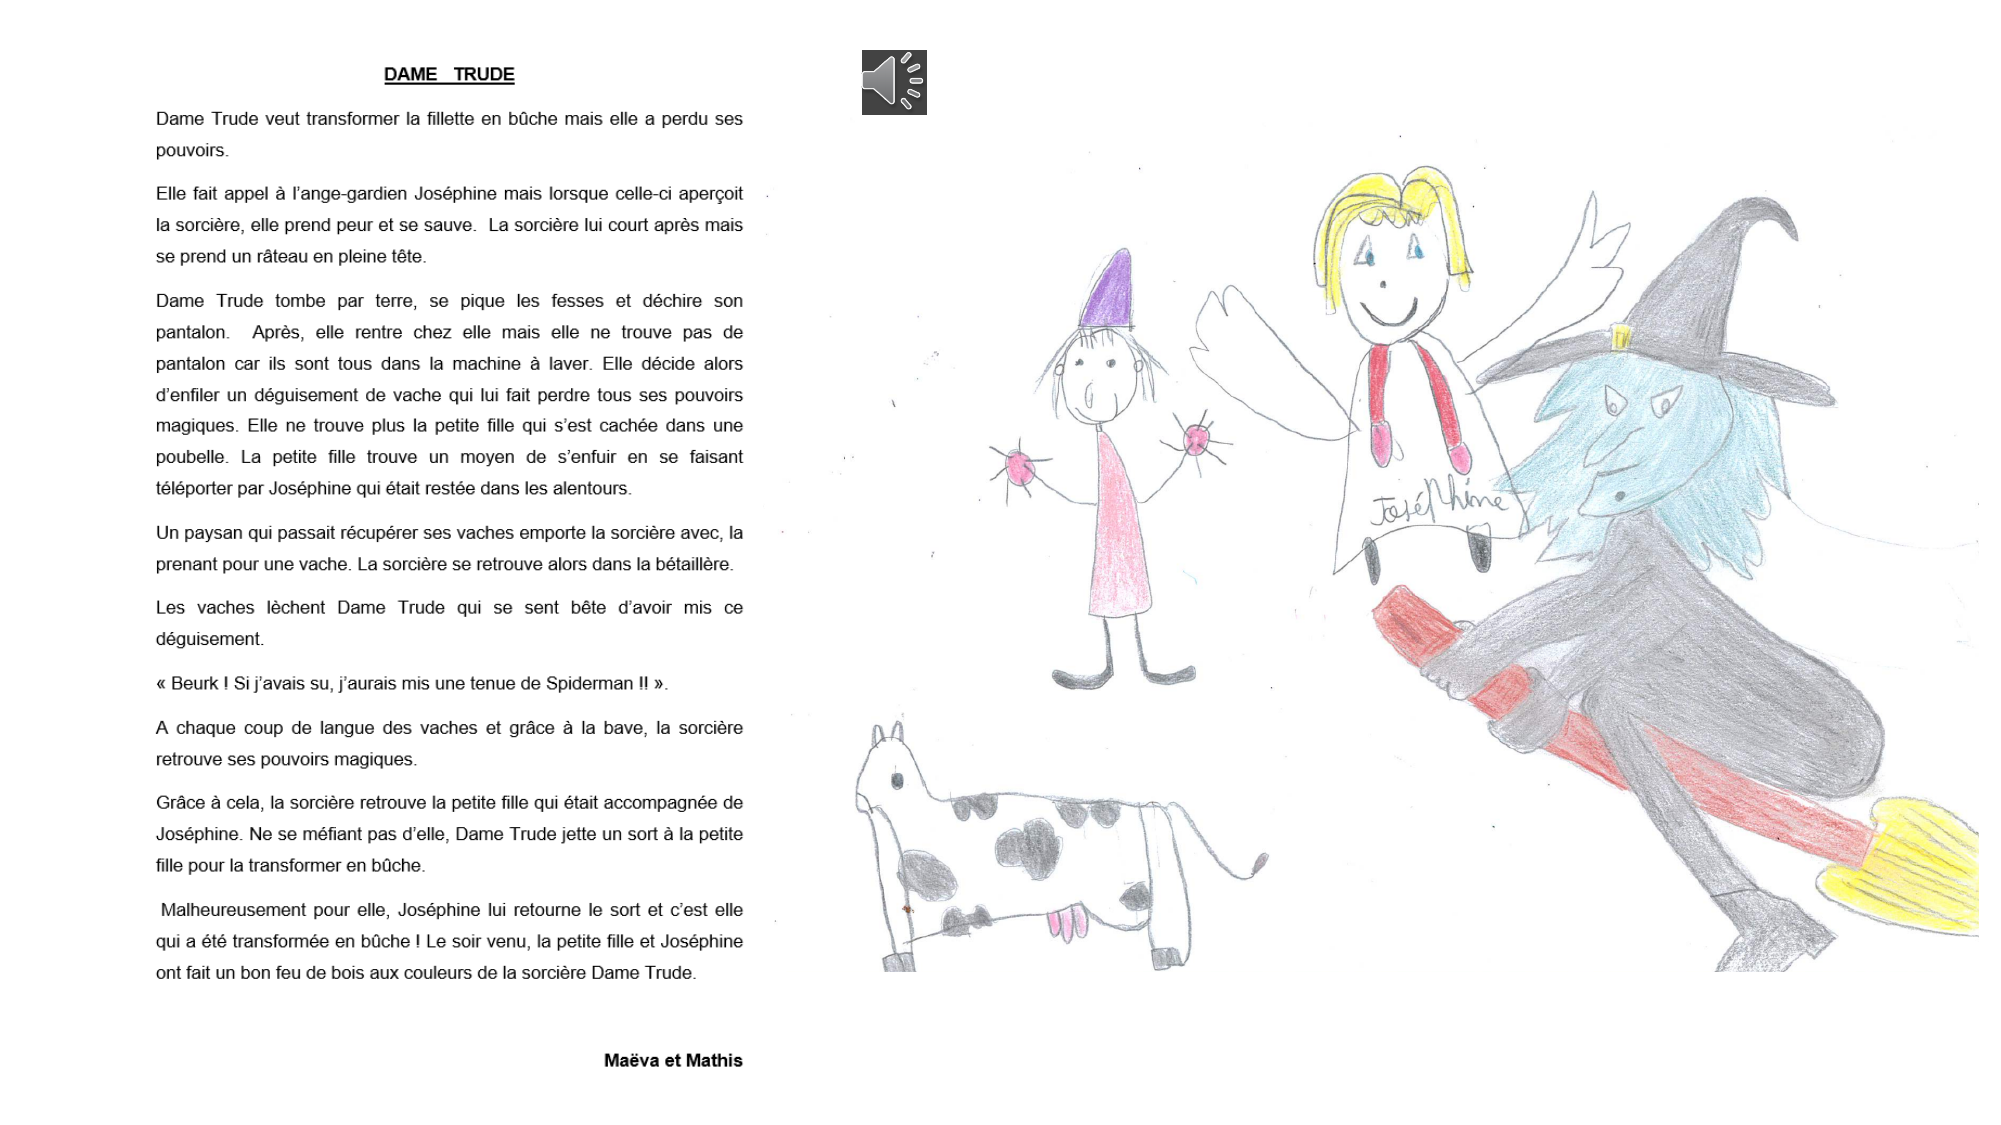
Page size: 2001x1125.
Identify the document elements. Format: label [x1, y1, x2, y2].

picture [105, 49, 1979, 1097]
